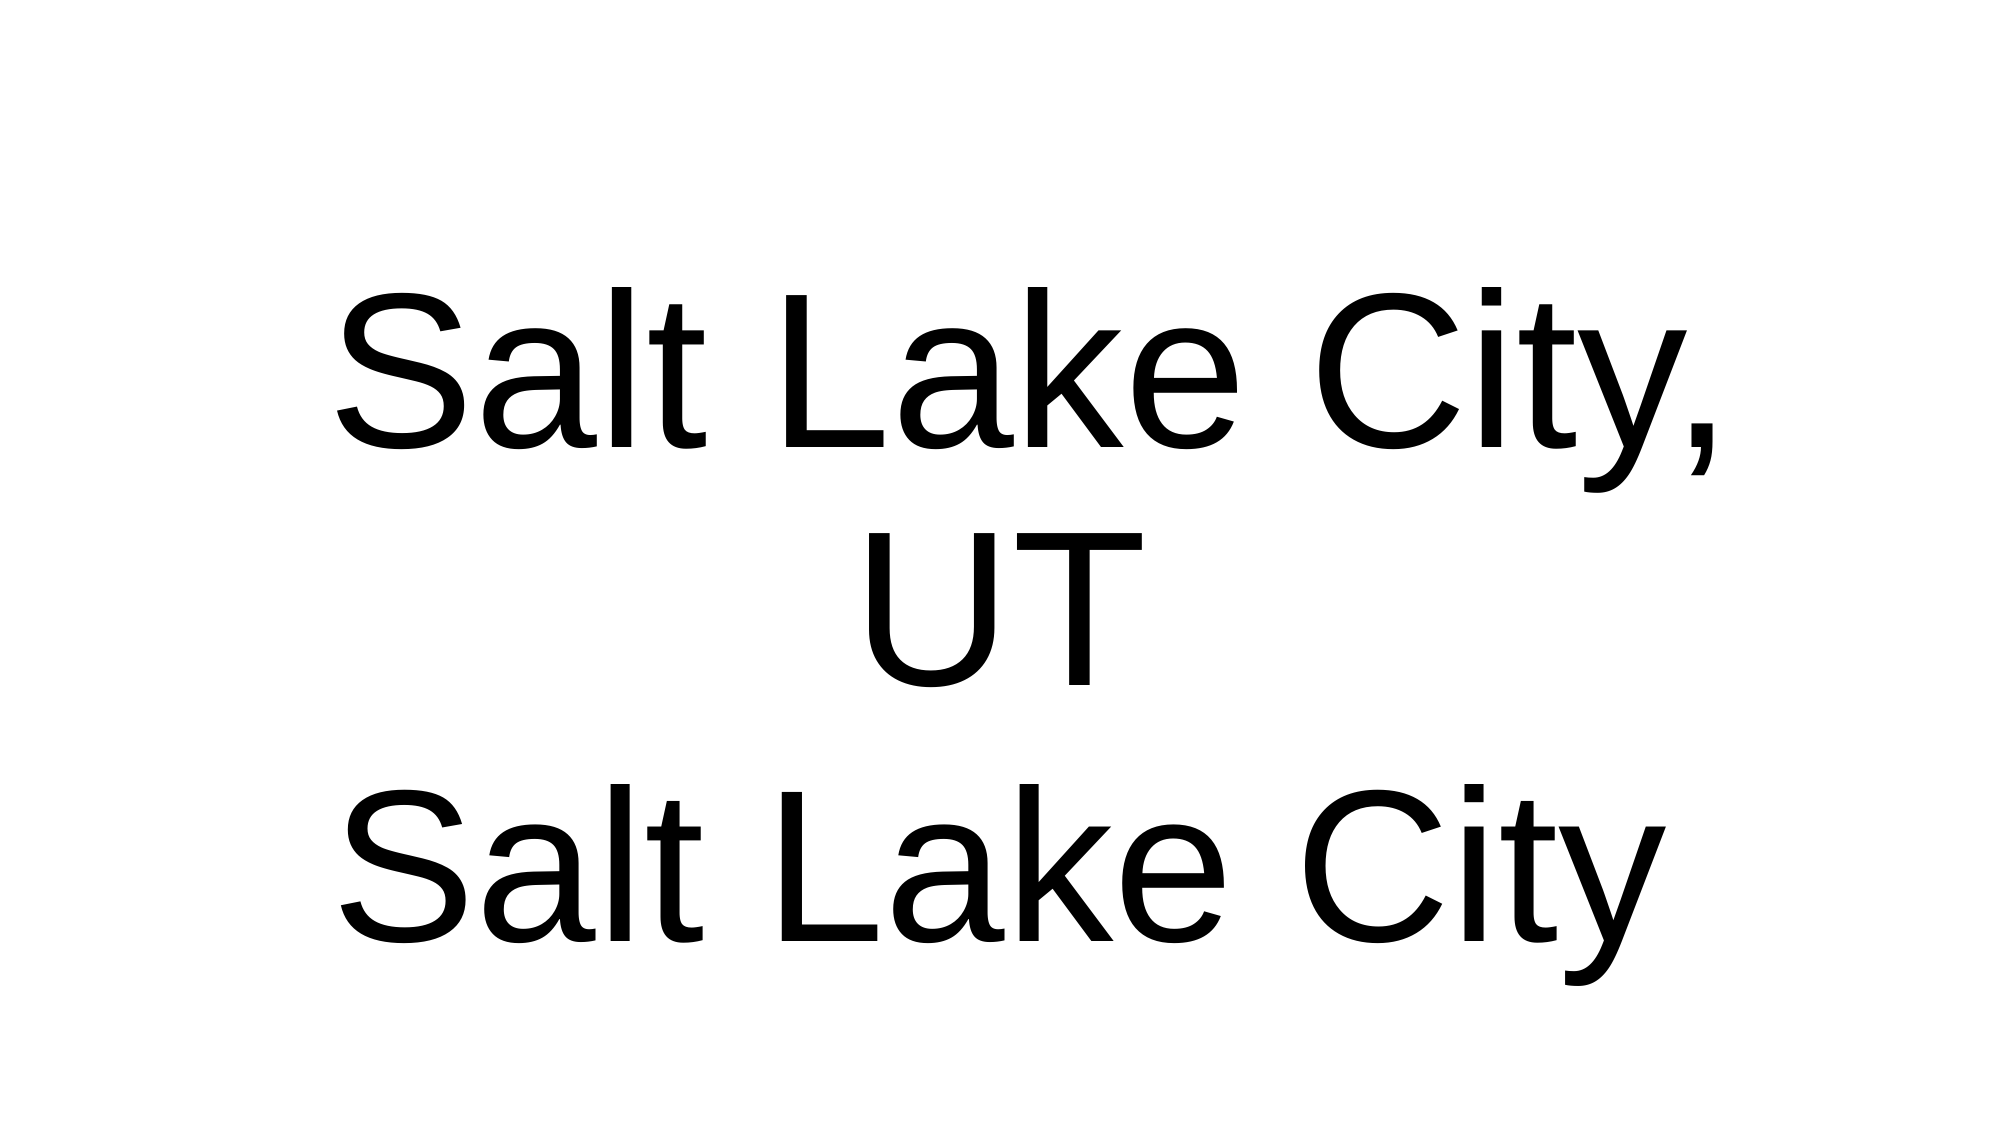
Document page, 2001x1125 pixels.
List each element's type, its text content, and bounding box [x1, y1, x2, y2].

list Salt Lake City, UT Salt Lake City [137, 249, 1863, 1014]
